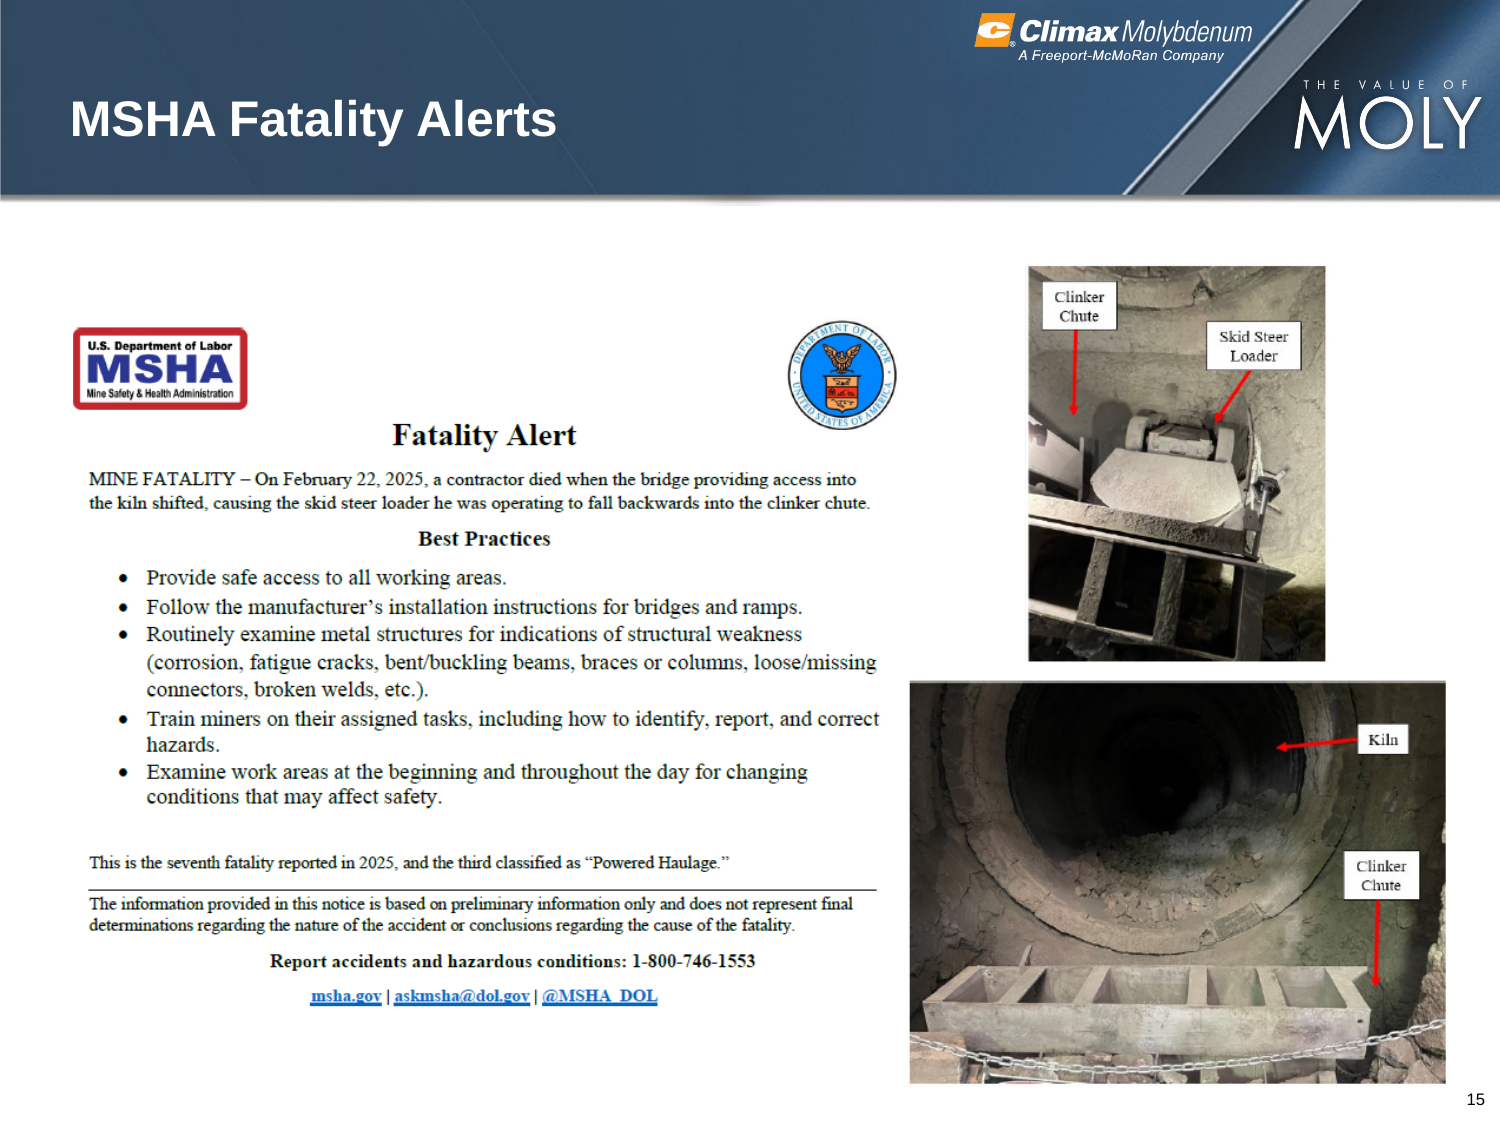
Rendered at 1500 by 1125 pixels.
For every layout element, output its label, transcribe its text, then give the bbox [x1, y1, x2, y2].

title MSHA Fatality Alerts [54, 71, 1135, 172]
picture [0, 0, 1500, 206]
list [39, 305, 930, 517]
picture [1025, 258, 1329, 664]
picture [39, 517, 1448, 1091]
